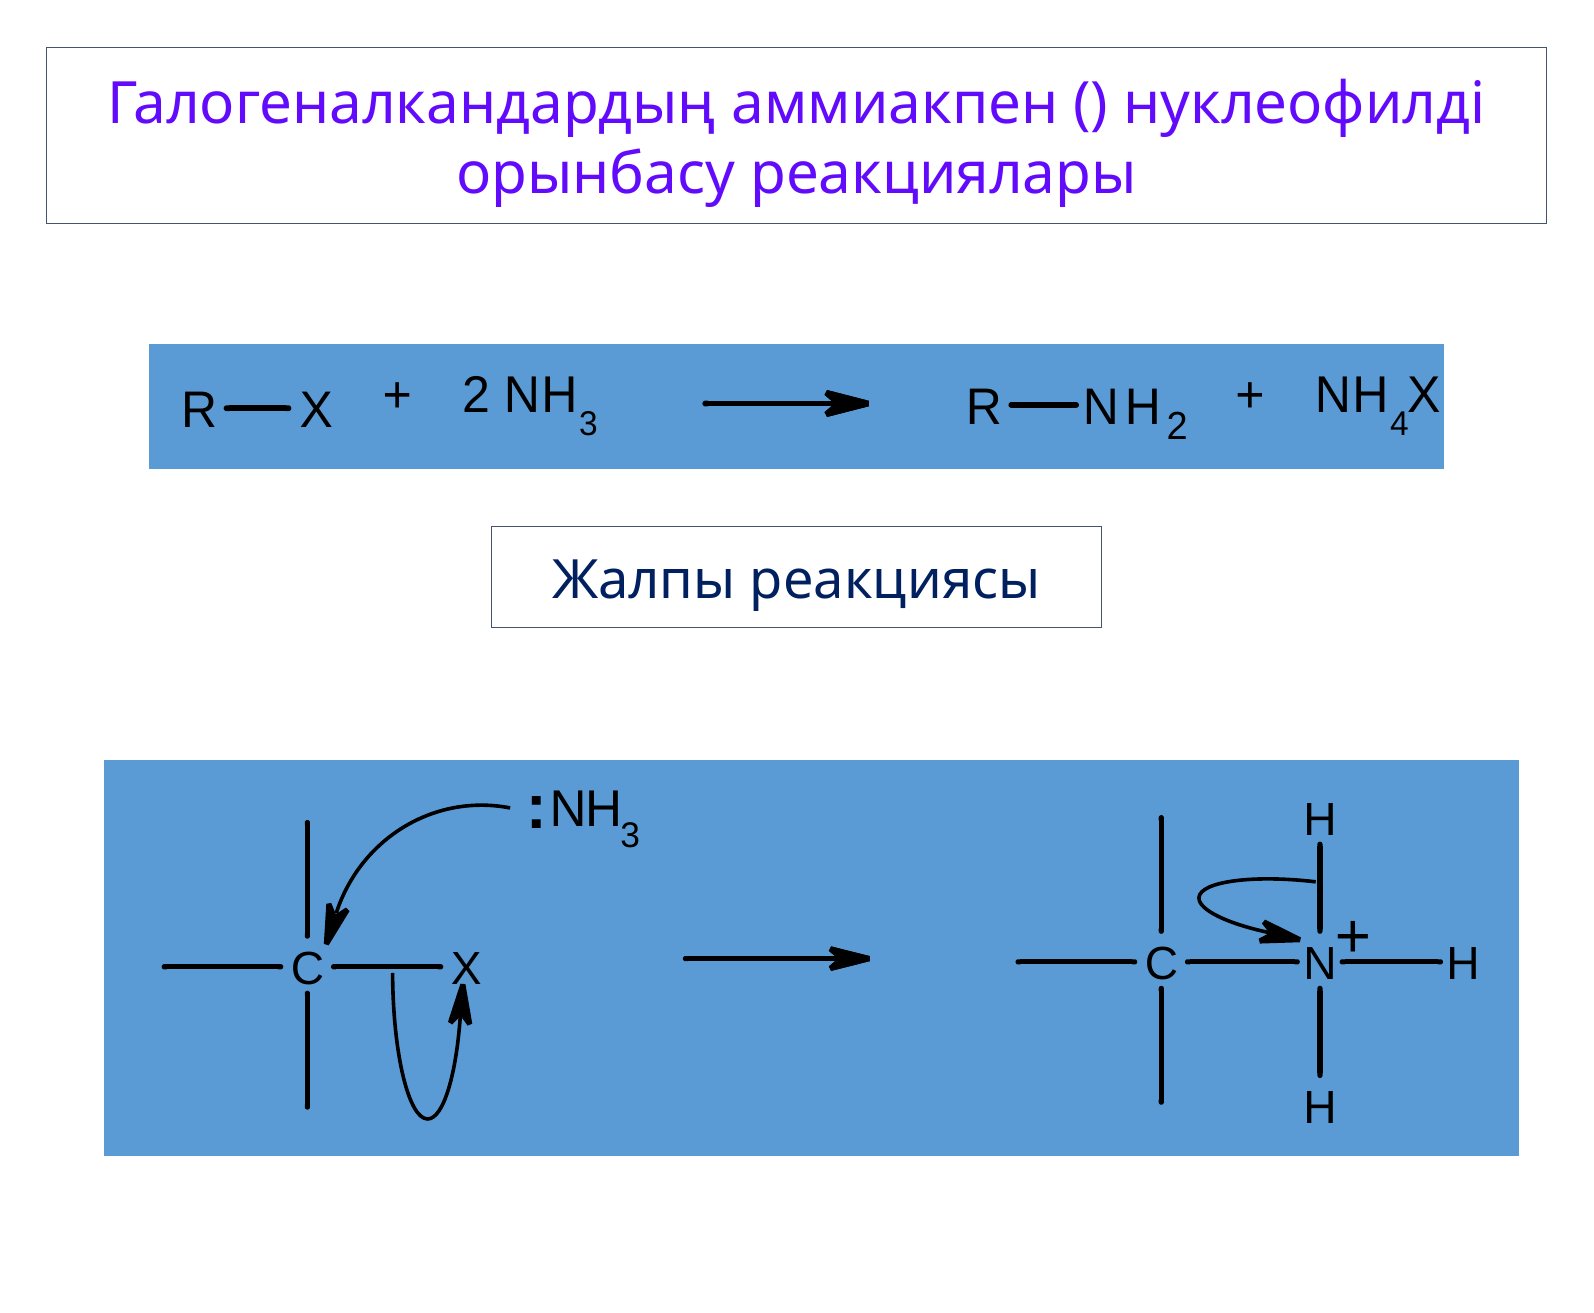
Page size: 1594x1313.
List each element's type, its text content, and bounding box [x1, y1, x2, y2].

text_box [148, 344, 1445, 470]
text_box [104, 759, 1519, 1157]
text_box Жалпы реакциясы [491, 526, 1102, 628]
